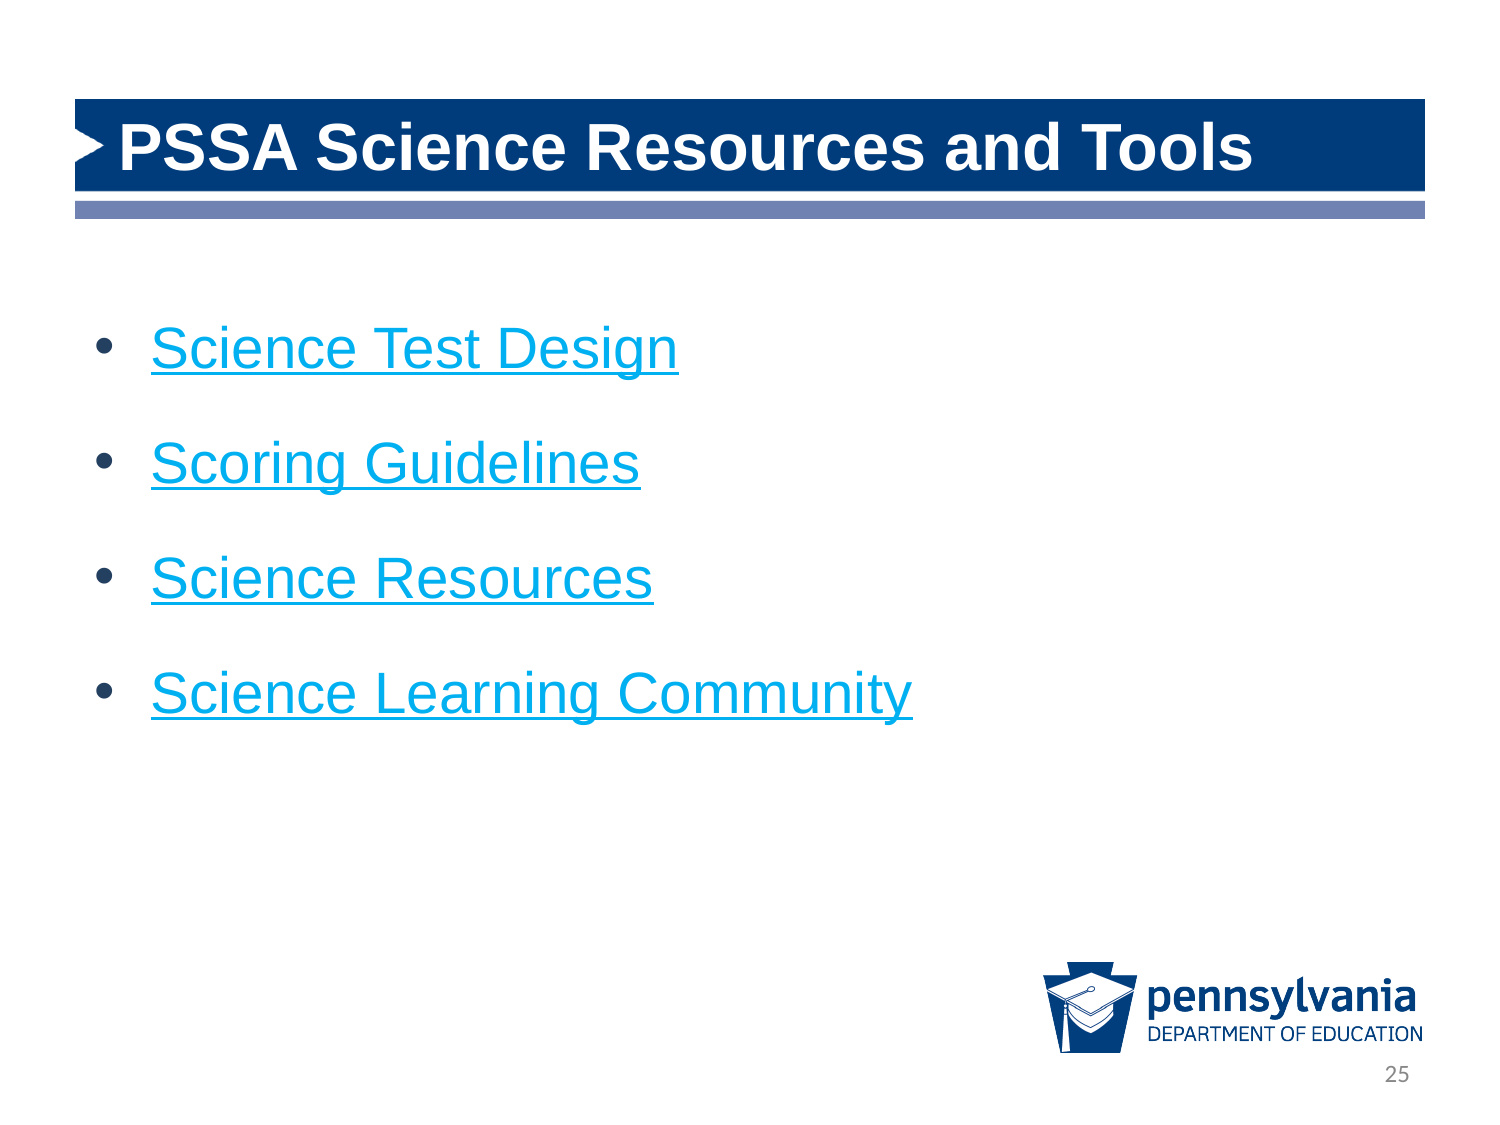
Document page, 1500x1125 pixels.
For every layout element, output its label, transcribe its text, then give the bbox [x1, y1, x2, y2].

text_box Science Test Design Scoring Guidelines Science Resources Science Learning Community [79, 268, 929, 733]
picture [1043, 962, 1422, 1053]
title PSSA Science Resources and Tools [75, 50, 1425, 238]
slide_number 25 [1074, 1042, 1425, 1103]
